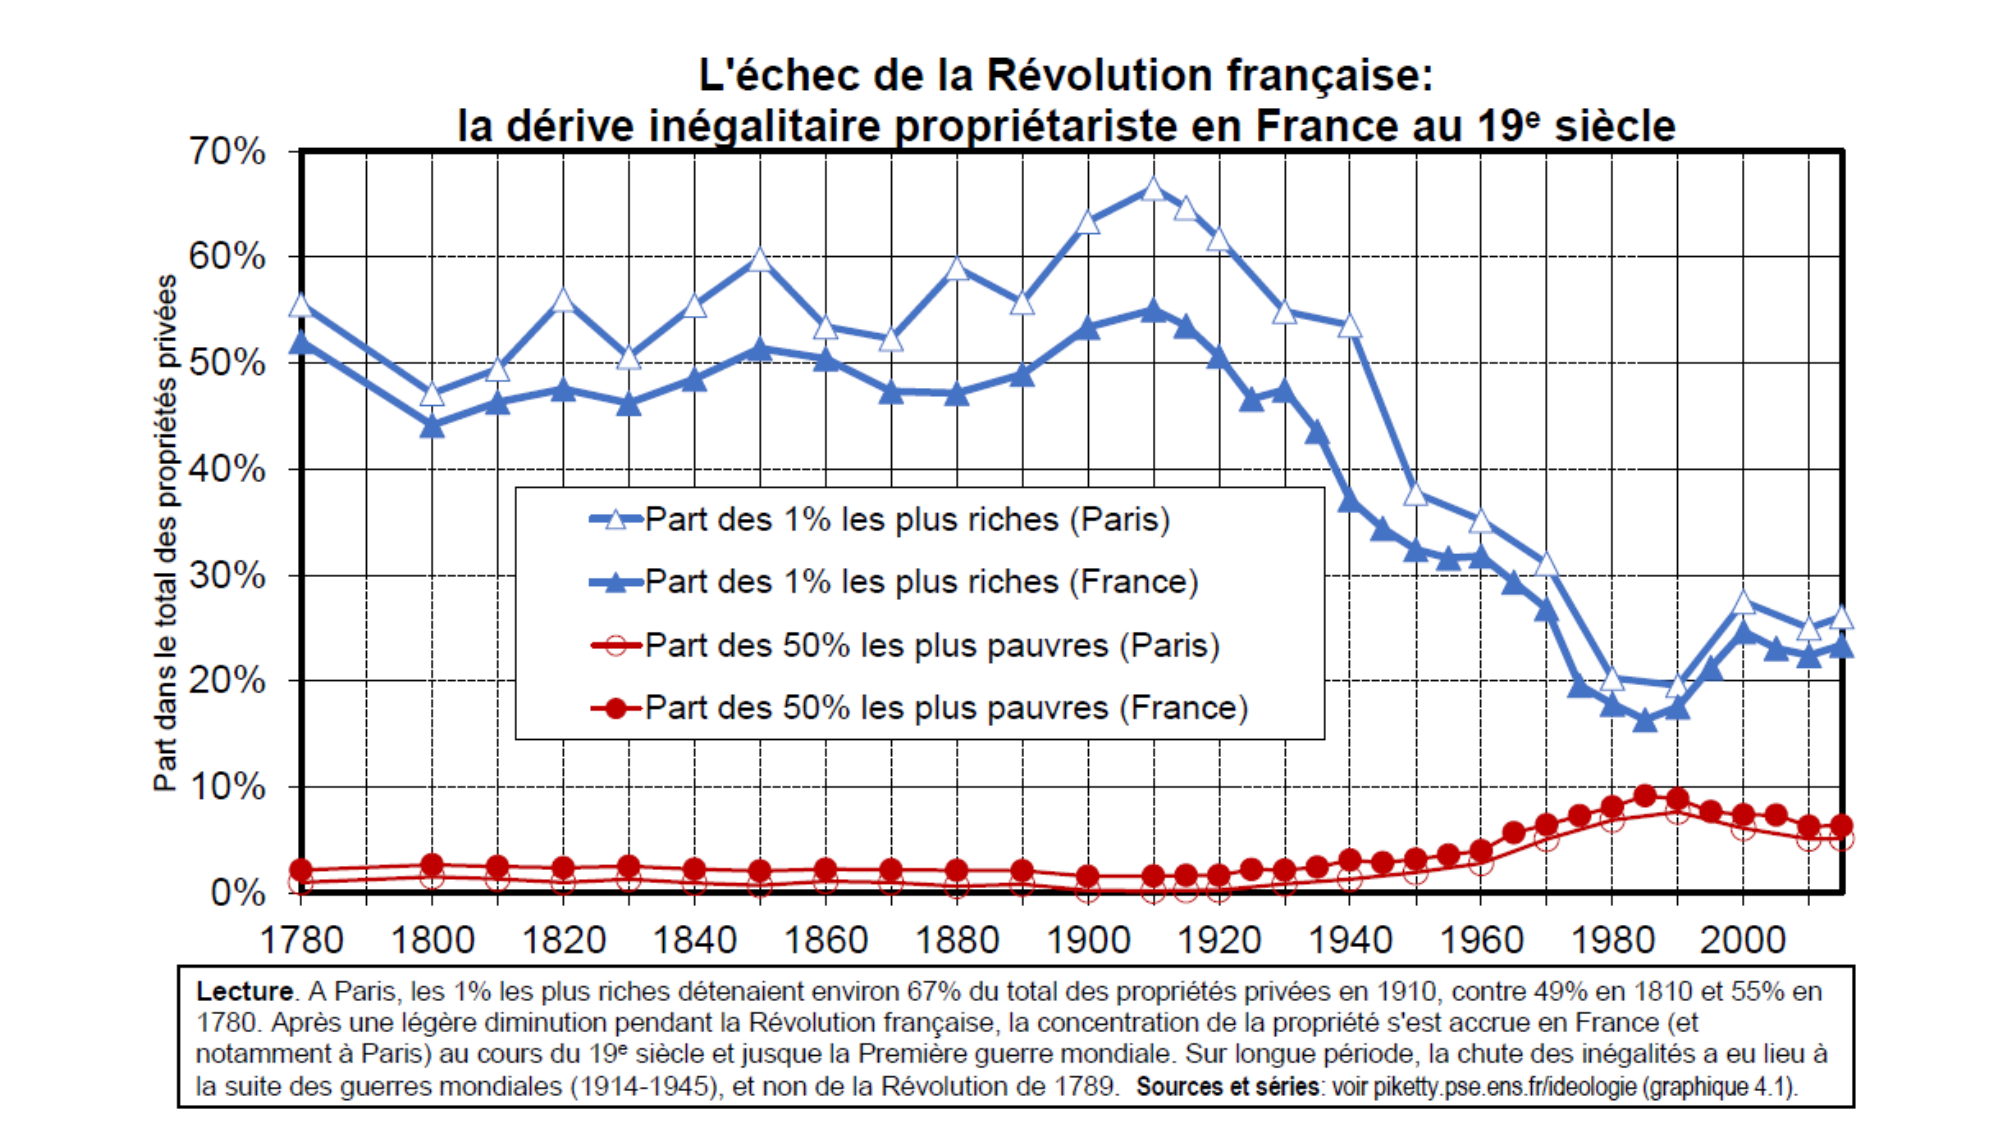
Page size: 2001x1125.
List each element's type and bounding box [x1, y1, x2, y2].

picture [110, 0, 1890, 1125]
